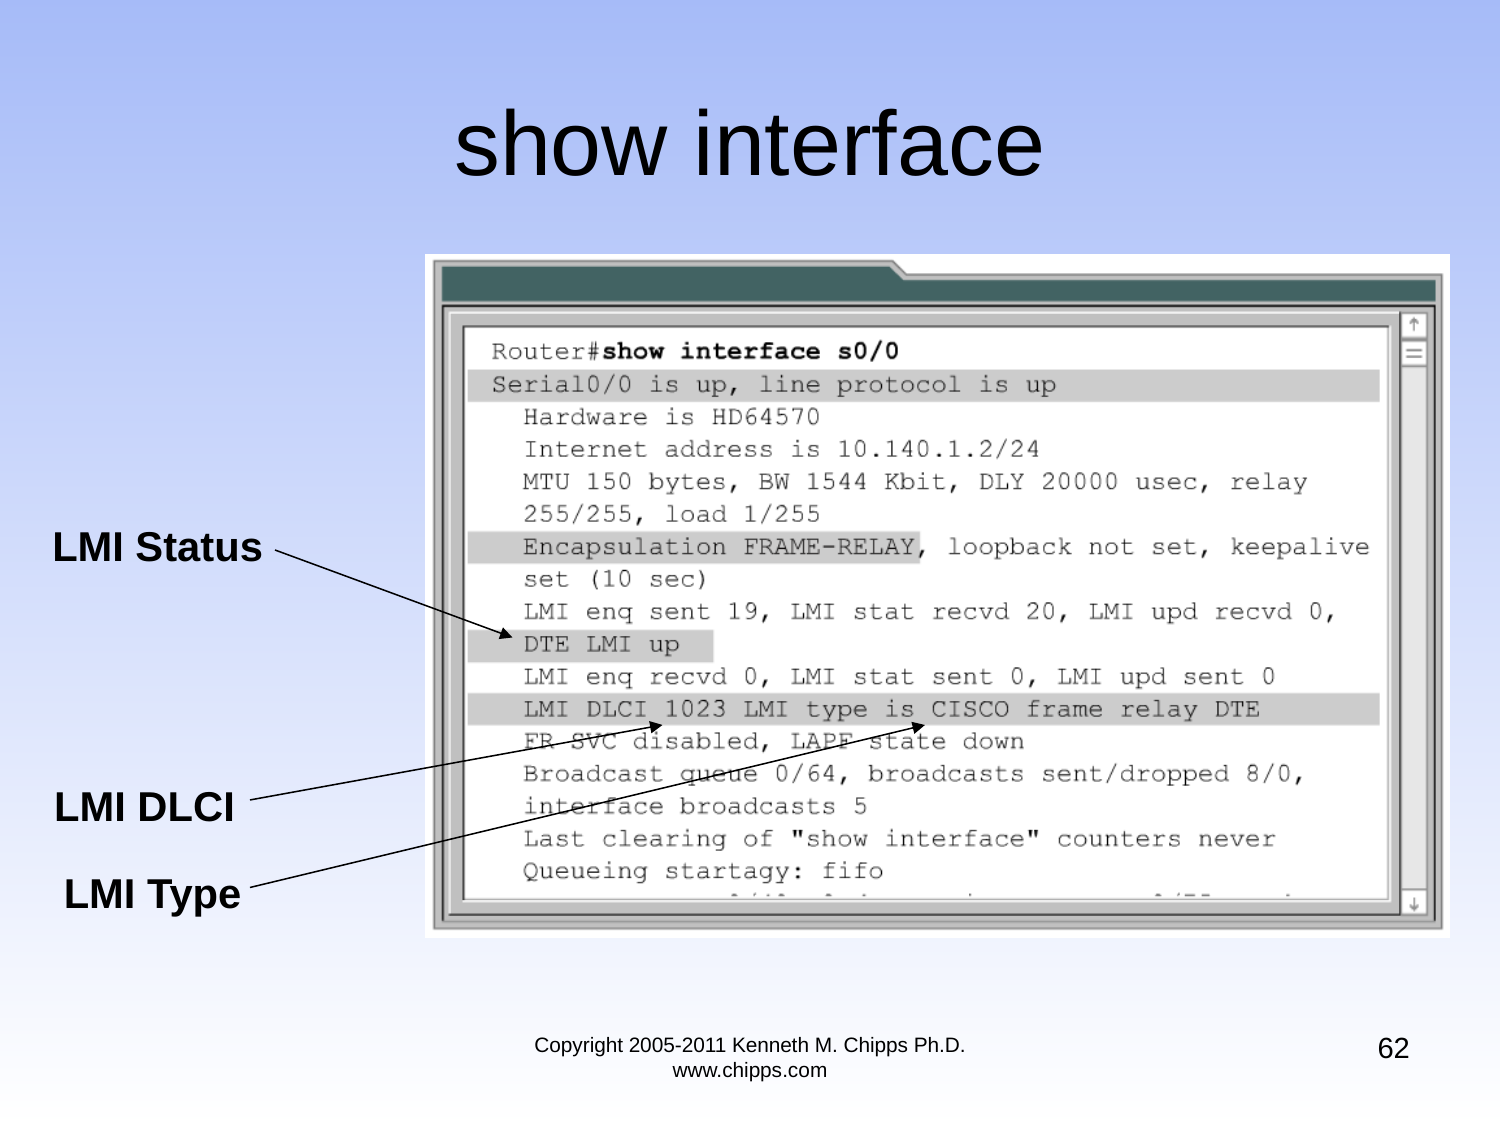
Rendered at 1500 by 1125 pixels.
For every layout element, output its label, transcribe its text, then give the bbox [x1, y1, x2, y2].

text_box LMI DLCI [39, 772, 250, 838]
text_box LMI Status [37, 512, 279, 578]
picture [424, 254, 1451, 938]
text_box LMI Type [48, 859, 257, 925]
title show interface [74, 44, 1426, 233]
slide_number 62 [1074, 1021, 1426, 1101]
footer Copyright 2005-2011 Kenneth M. Chipps Ph.D. www.chipps.com [449, 1024, 1051, 1103]
